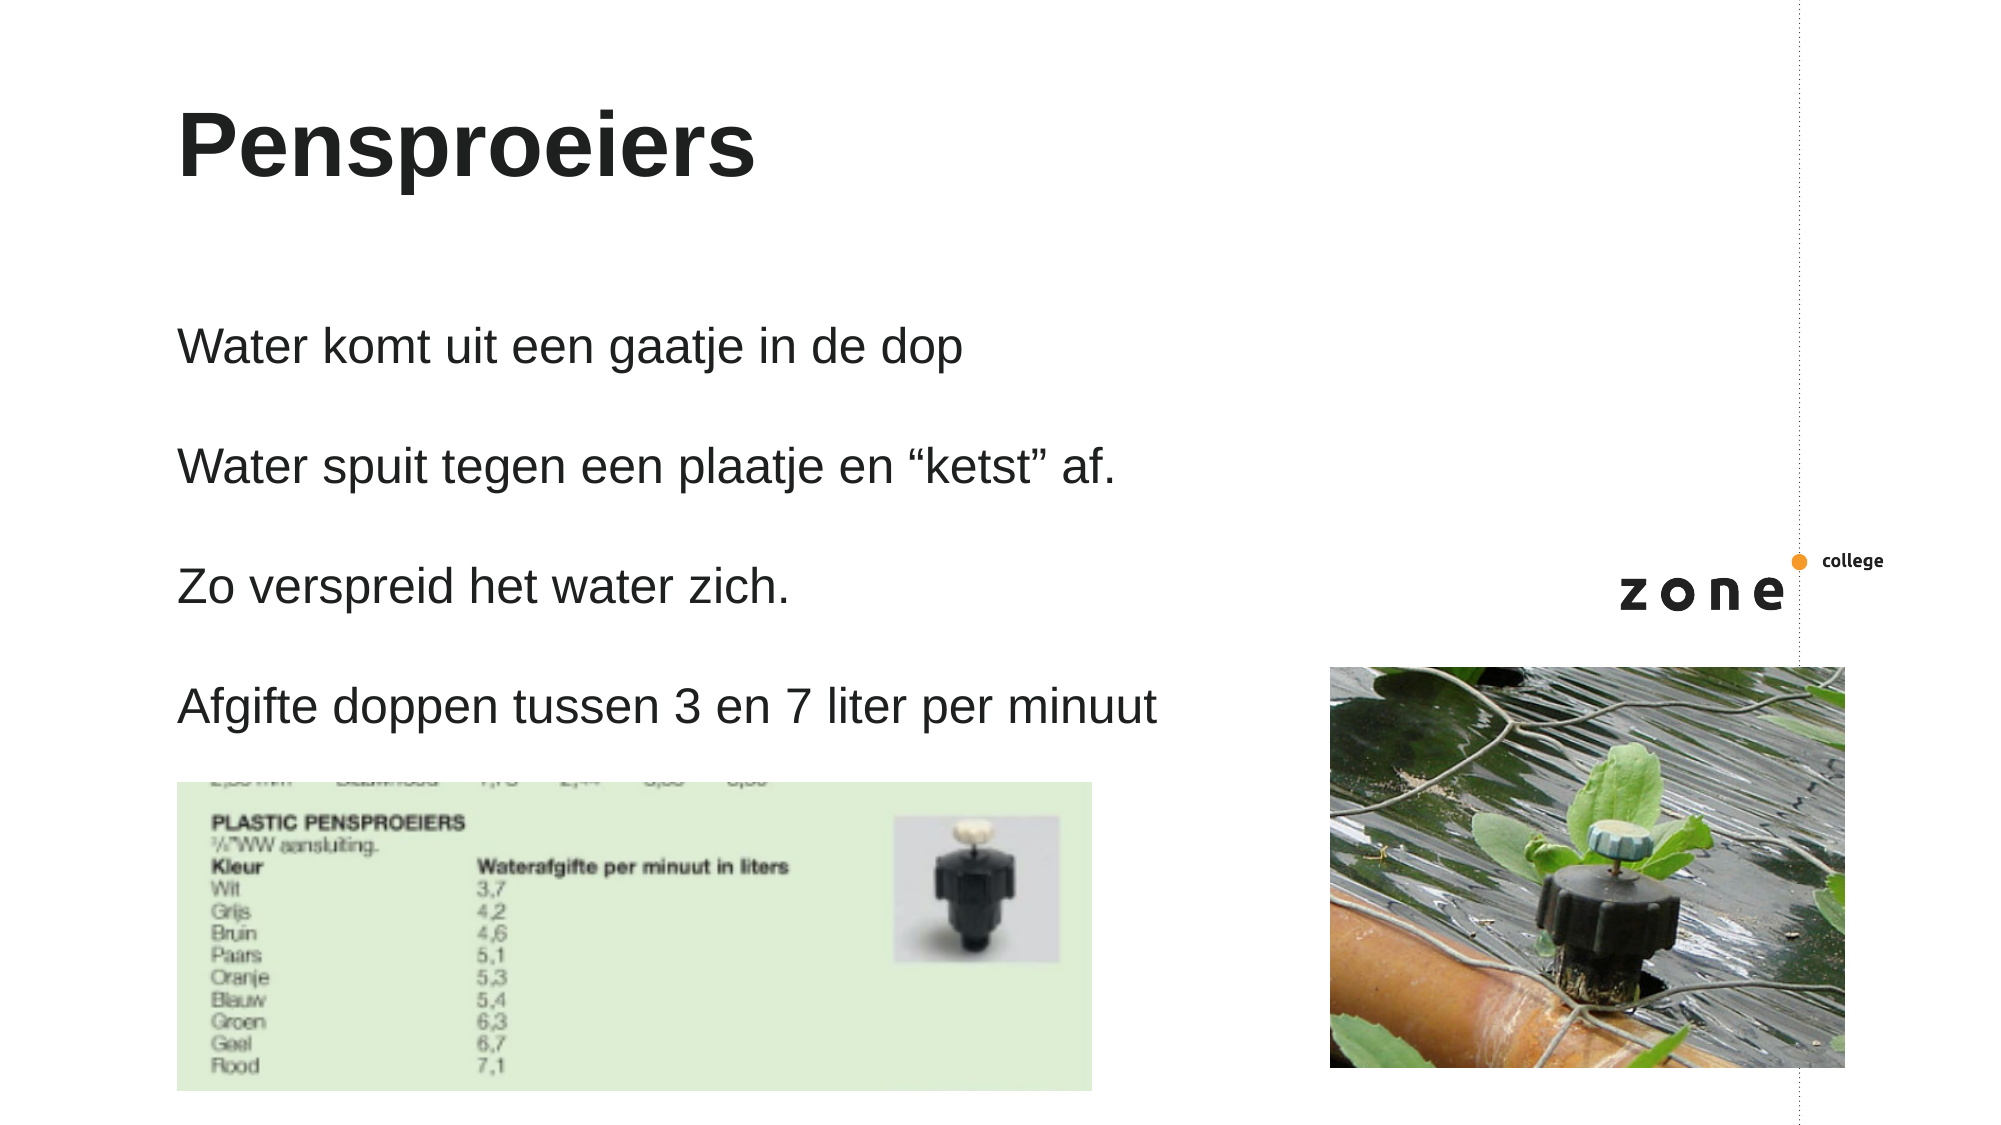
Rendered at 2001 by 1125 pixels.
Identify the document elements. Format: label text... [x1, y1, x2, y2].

list Water komt uit een gaatje in de dop Water spuit tegen een plaatje en “ketst” af. Zo verspreid het water zich. Afgifte doppen tussen 3 en 7 liter per minuut [177, 313, 1269, 1091]
picture [176, 782, 1092, 1091]
title Pensproeiers [177, 97, 1471, 261]
picture [1330, 0, 2001, 1125]
